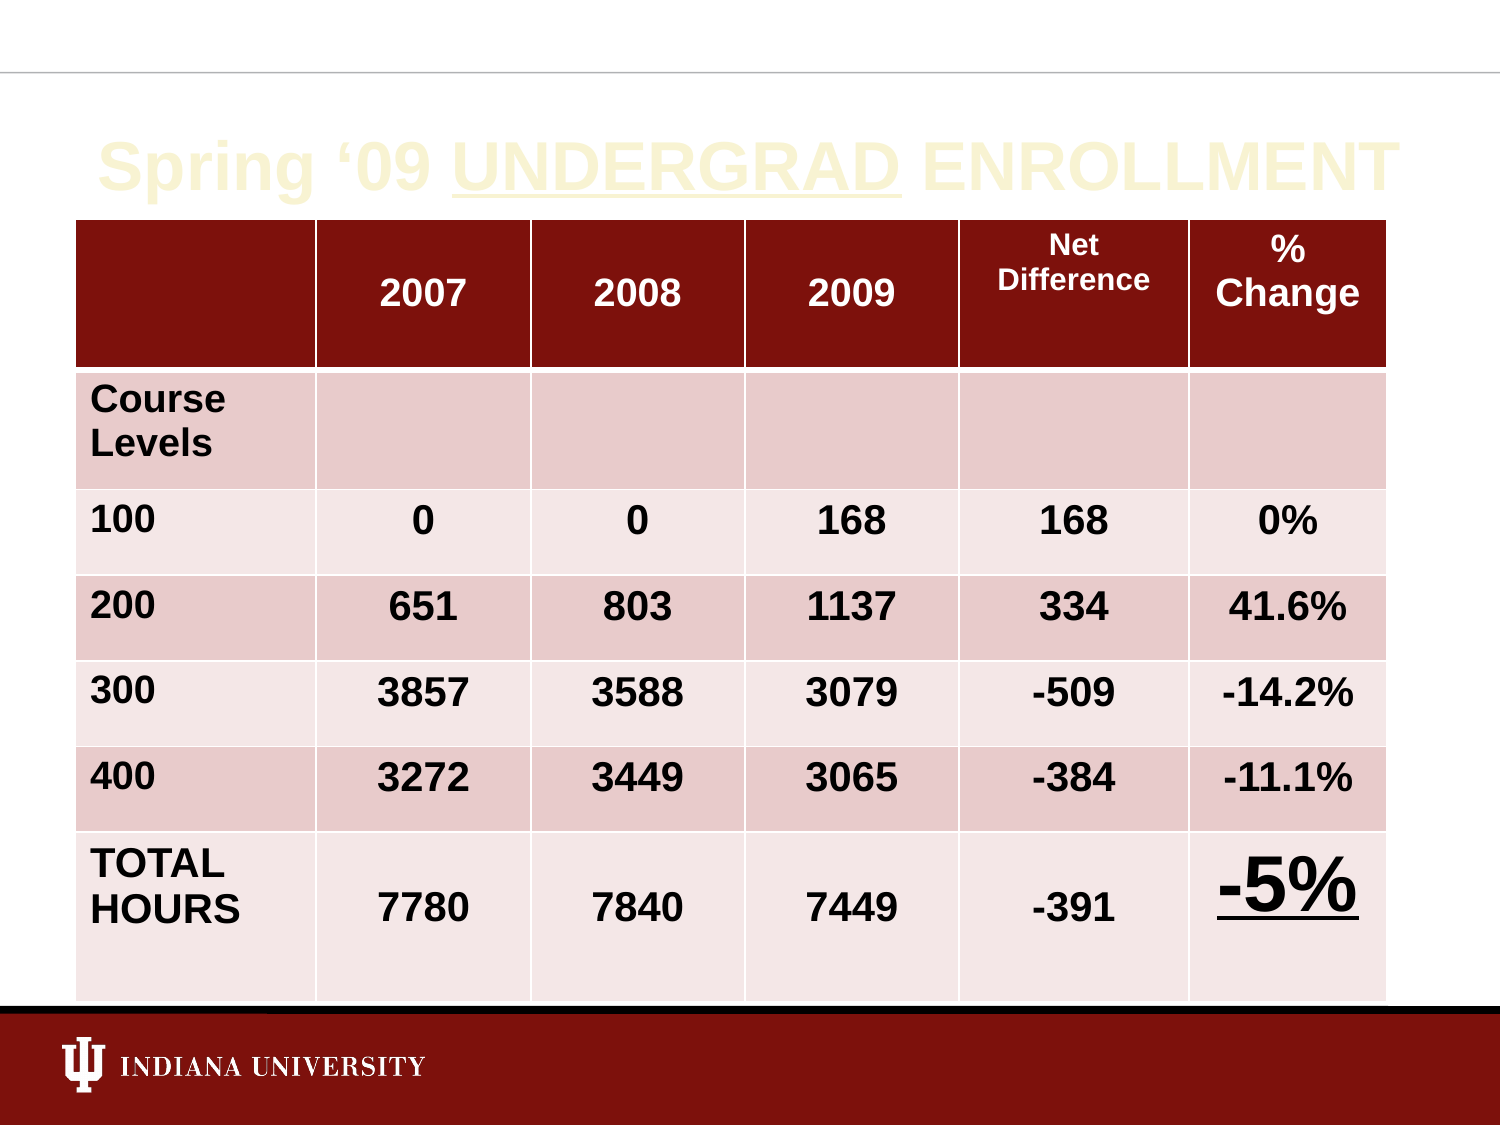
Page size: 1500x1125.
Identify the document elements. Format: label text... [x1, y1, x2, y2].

table_cell 3857 [317, 662, 530, 746]
table_cell TOTAL HOURS [76, 833, 315, 1001]
table_header 2009 [746, 220, 958, 367]
table_cell -11.1% [1190, 747, 1386, 831]
table_header [76, 220, 315, 367]
table_cell 7780 [317, 833, 530, 1001]
table_cell 0 [317, 490, 530, 574]
table_cell -509 [960, 662, 1188, 746]
table_cell 3079 [746, 662, 958, 746]
table_cell 300 [76, 662, 315, 746]
table_cell [746, 373, 958, 489]
table_cell 3588 [532, 662, 744, 746]
table_cell 7840 [532, 833, 744, 1001]
table_cell 803 [532, 576, 744, 660]
table_cell [960, 373, 1188, 489]
table_cell 651 [317, 576, 530, 660]
table_cell 41.6% [1190, 576, 1386, 660]
table_cell -391 [960, 833, 1188, 1001]
table_cell -384 [960, 747, 1188, 831]
table_header % Change [1190, 220, 1386, 367]
table_cell 168 [960, 490, 1188, 574]
table_header 2007 [317, 220, 530, 367]
table_cell -5% [1190, 833, 1386, 1001]
table_cell 100 [76, 490, 315, 574]
table_cell 3272 [317, 747, 530, 831]
table_cell 200 [76, 576, 315, 660]
title Spring ‘09 UNDERGRAD ENROLLMENT [74, 44, 1426, 213]
table_cell 1137 [746, 576, 958, 660]
table_cell -14.2% [1190, 662, 1386, 746]
table_cell 0% [1190, 490, 1386, 574]
table_cell [317, 373, 530, 489]
table_cell Course Levels [76, 373, 315, 489]
picture [62, 1037, 425, 1098]
table_cell 400 [76, 747, 315, 831]
table_cell [532, 373, 744, 489]
table_header 2008 [532, 220, 744, 367]
table_cell 168 [746, 490, 958, 574]
table_cell 0 [532, 490, 744, 574]
table_cell 334 [960, 576, 1188, 660]
table_cell 7449 [746, 833, 958, 1001]
table_cell [1190, 373, 1386, 489]
table_header Net Difference [960, 220, 1188, 367]
table_cell 3449 [532, 747, 744, 831]
table_cell 3065 [746, 747, 958, 831]
